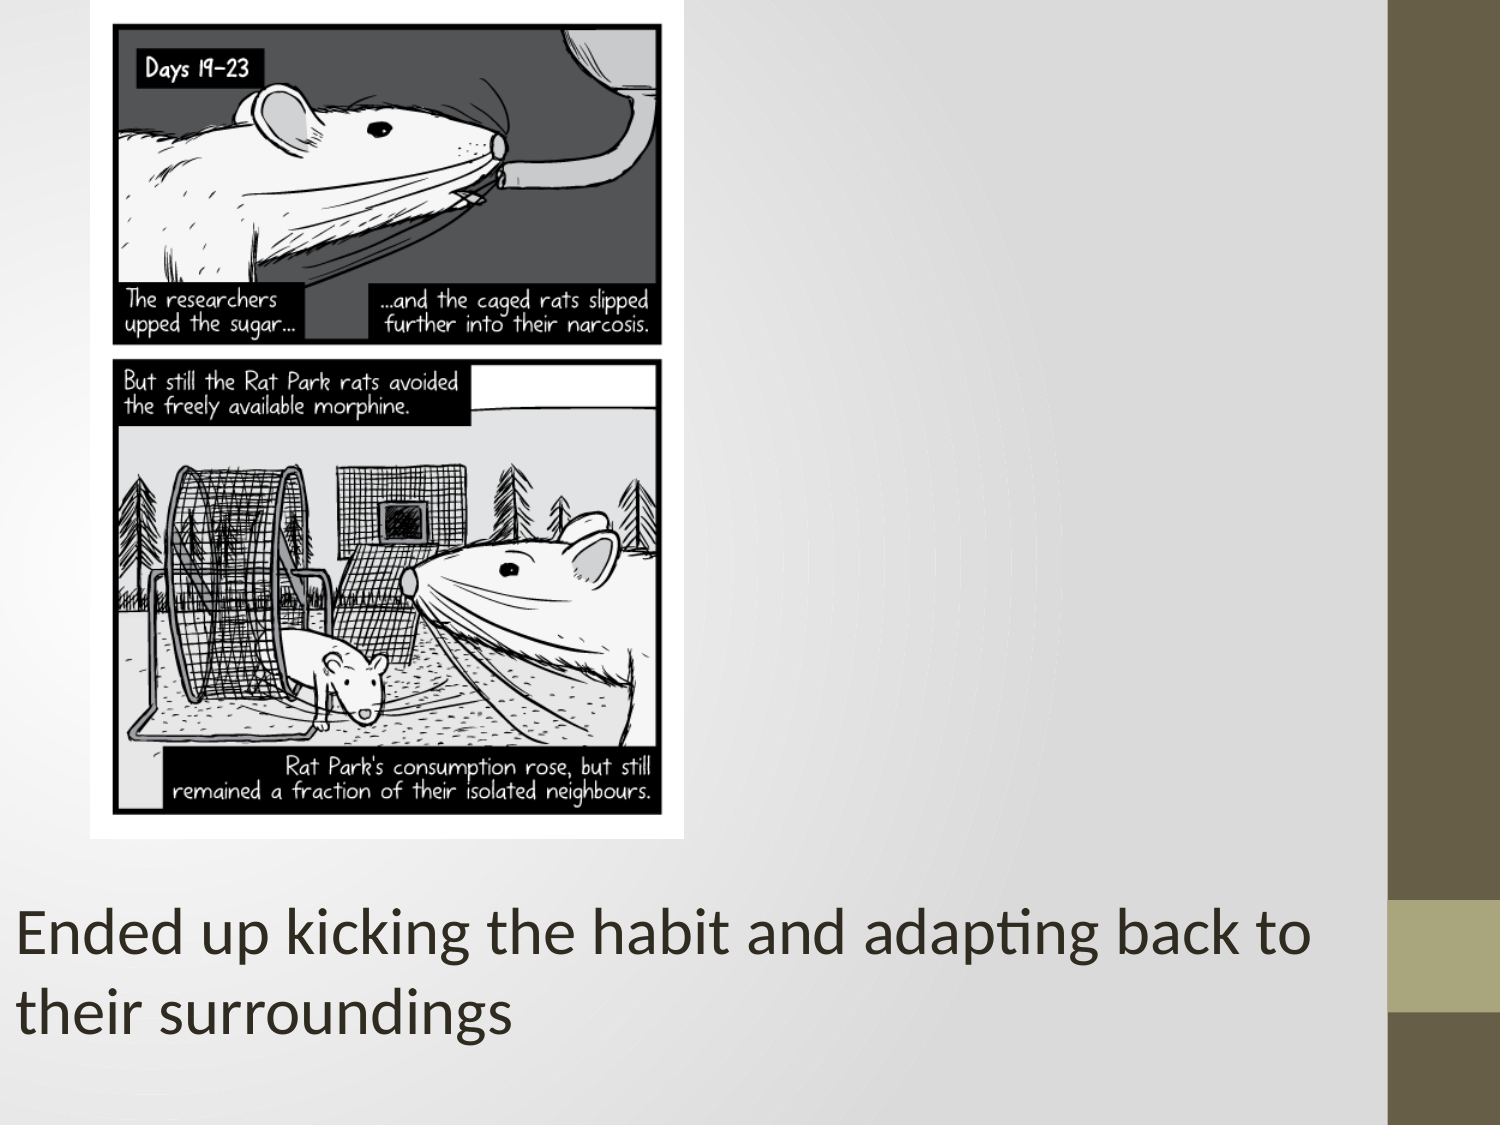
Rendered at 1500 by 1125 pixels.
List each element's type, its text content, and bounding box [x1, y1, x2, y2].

list Ended up kicking the habit and adapting back to their surroundings [0, 880, 1387, 1125]
picture [0, 0, 992, 839]
